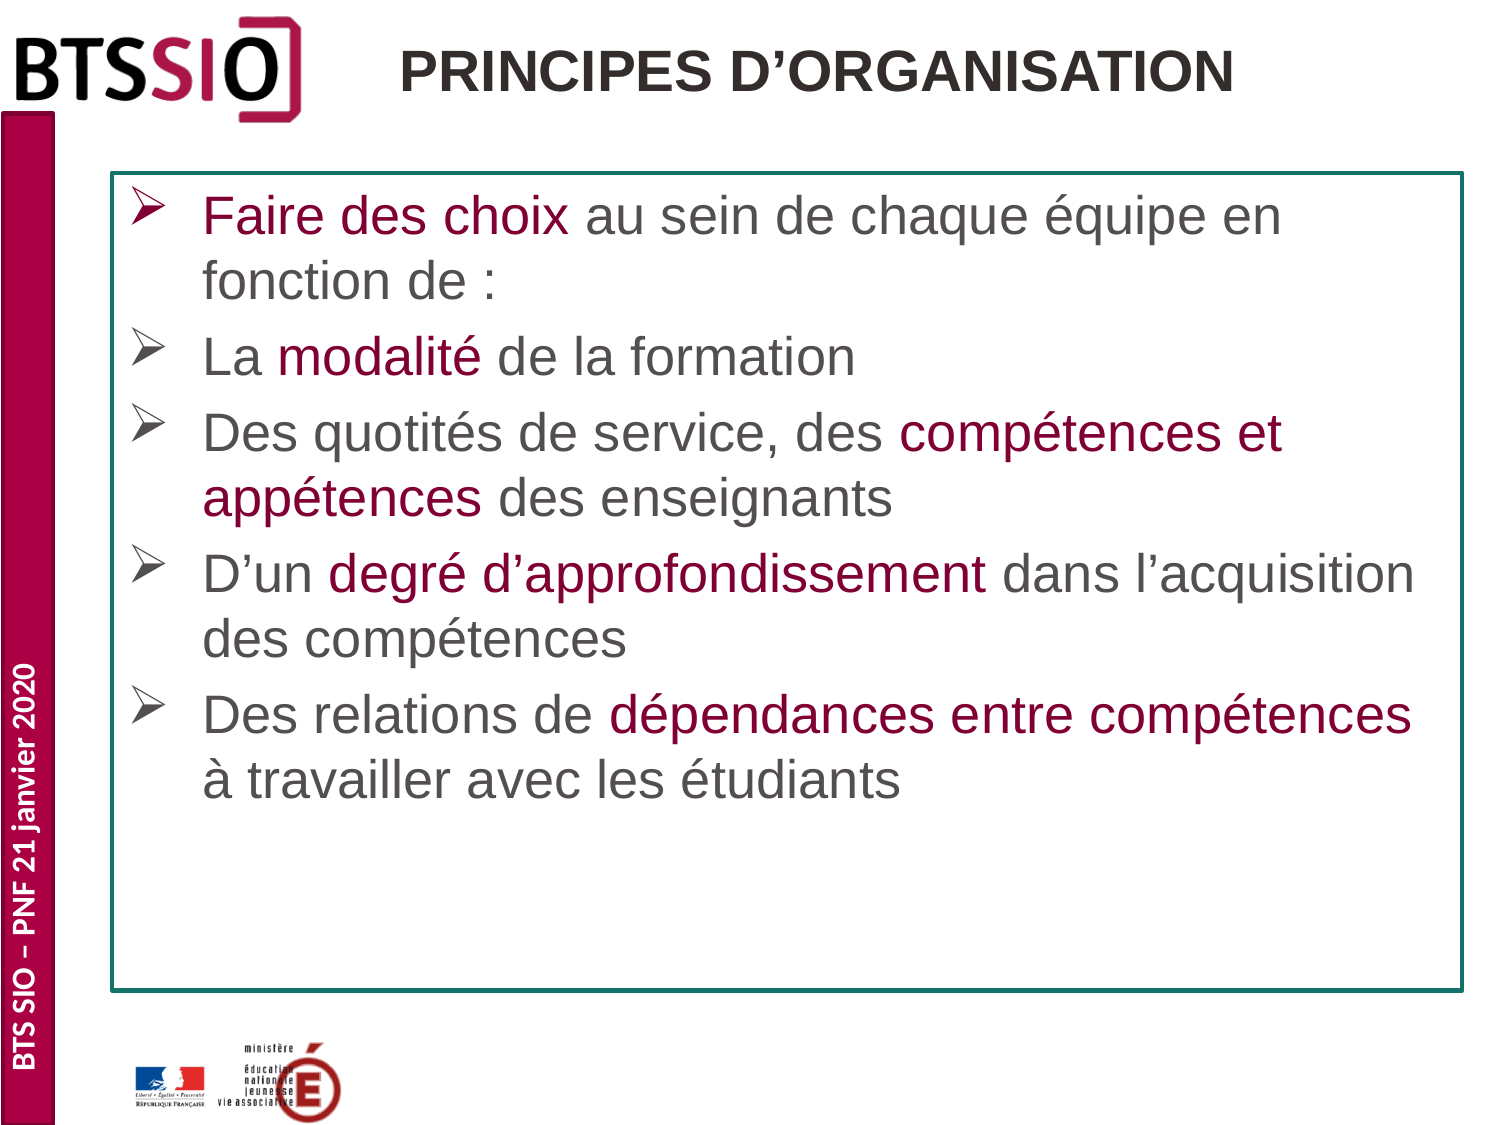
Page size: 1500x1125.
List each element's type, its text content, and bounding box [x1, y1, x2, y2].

picture [0, 0, 319, 148]
list Faire des choix au sein de chaque équipe en fonction de : La modalité de la formation Des quotités de service, des compétences et appétences des enseignants D’un degré d’approfondissement dans l’acquisition des compétences Des relations de dépendances entre compétences à travailler avec les étudiants [110, 171, 1464, 993]
picture [135, 1040, 343, 1125]
title Principes d’organisation [151, 0, 1500, 138]
